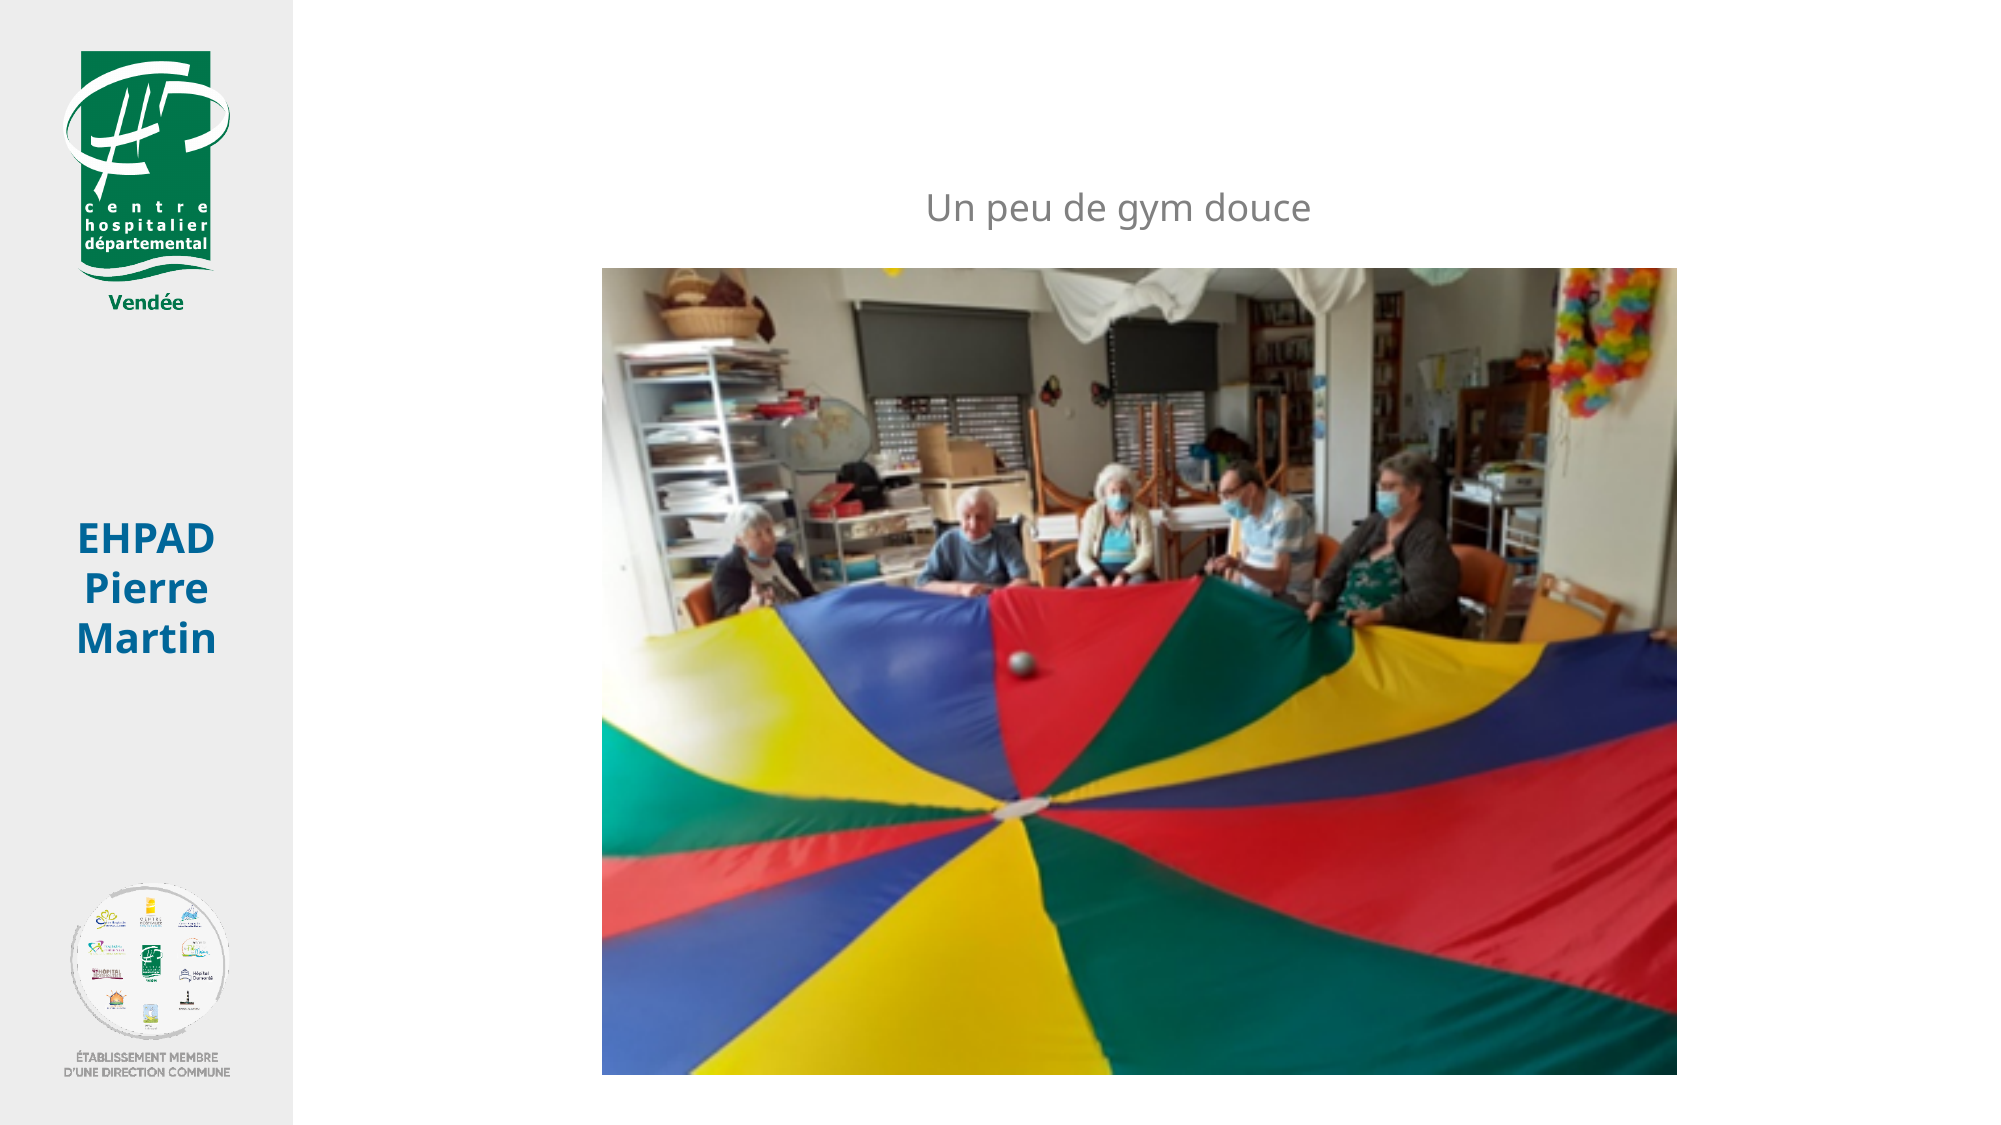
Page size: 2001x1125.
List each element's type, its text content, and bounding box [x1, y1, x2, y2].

picture [602, 268, 1677, 1075]
text_box Un peu de gym douce [910, 170, 1328, 237]
picture [41, 875, 252, 1085]
picture [63, 51, 230, 318]
